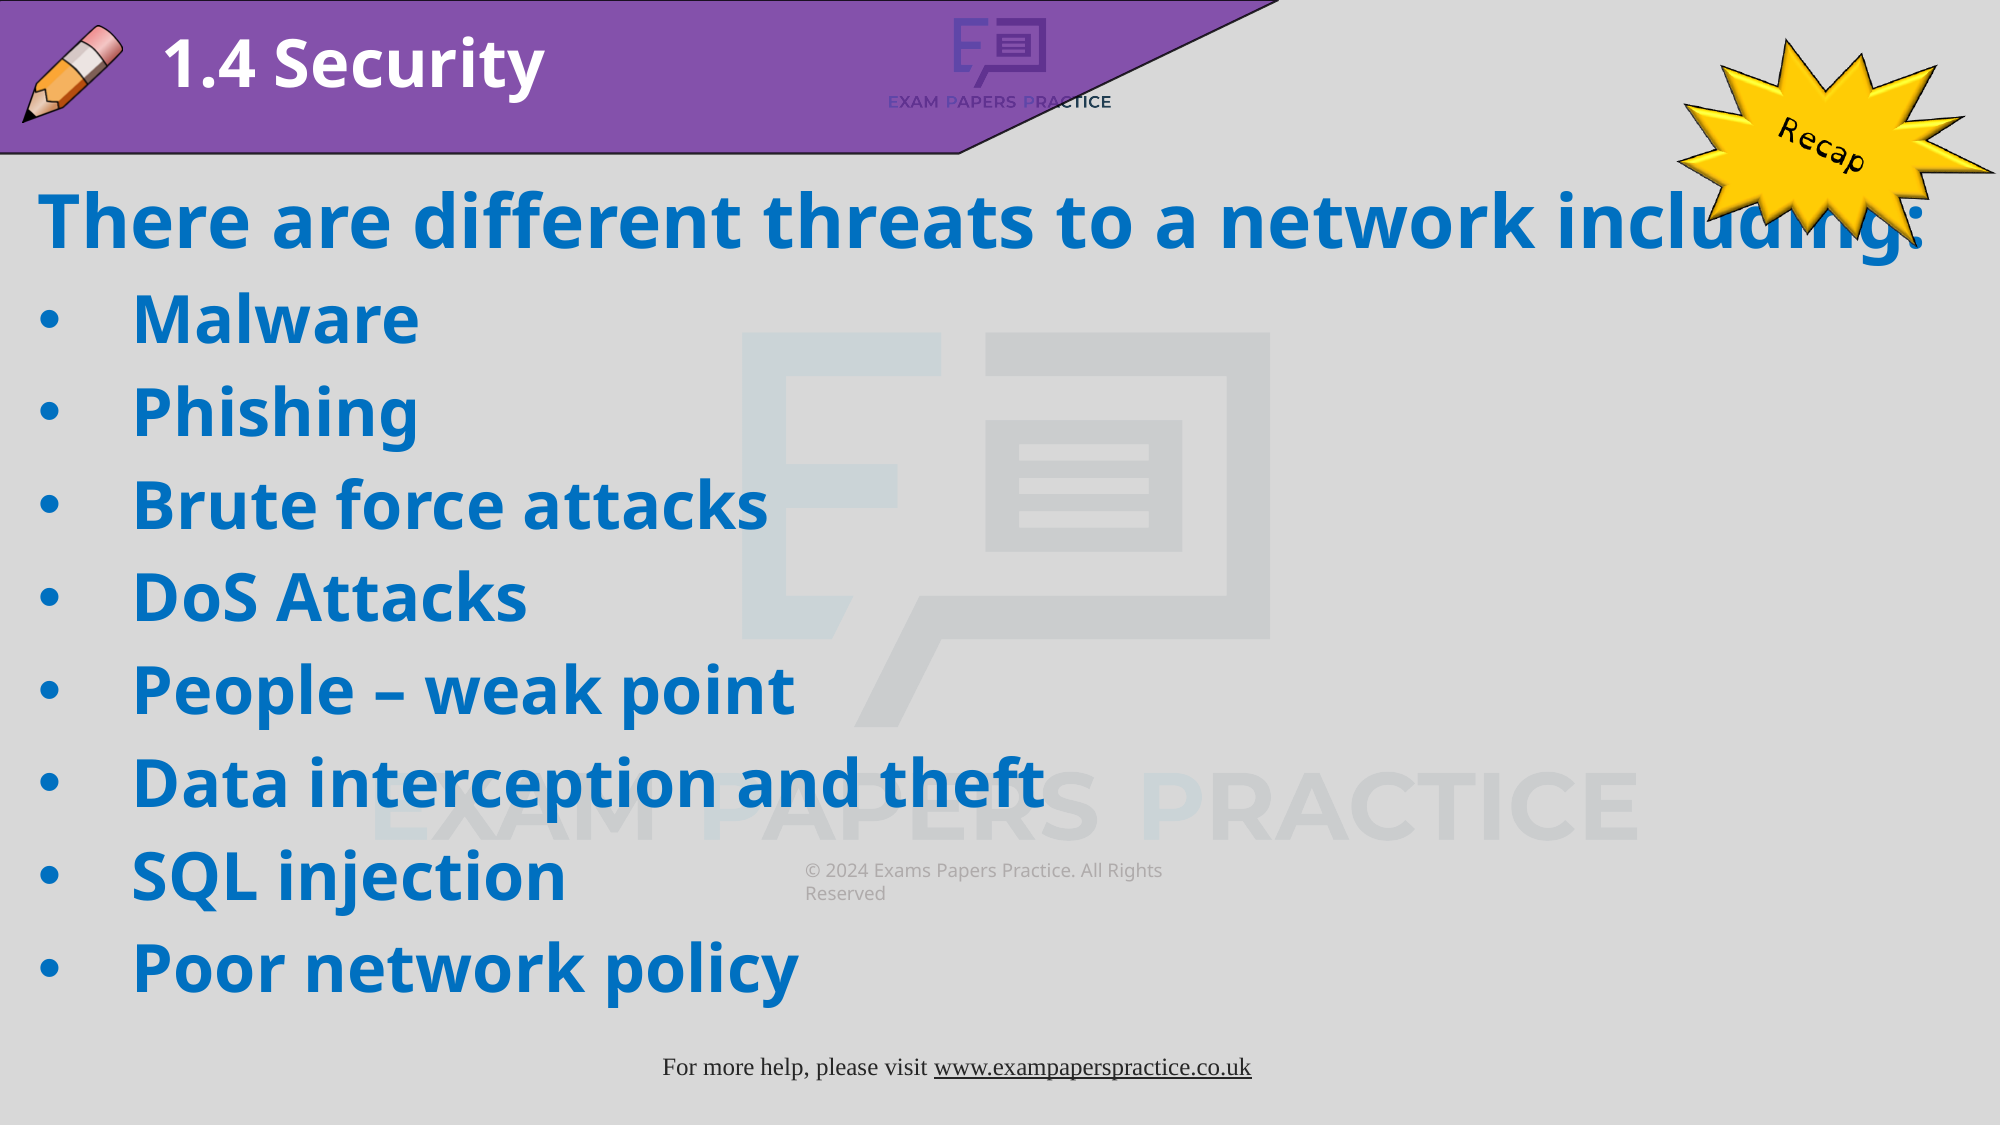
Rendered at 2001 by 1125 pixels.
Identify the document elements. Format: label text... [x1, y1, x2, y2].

picture [22, 25, 123, 123]
list 1.4 Security [146, 22, 960, 134]
list There are different threats to a network including: Malware Phishing Brute force attacks DoS Attacks People – weak point Data interception and theft SQL injection Poor network policy [22, 176, 1974, 1120]
picture [1640, 0, 2000, 327]
